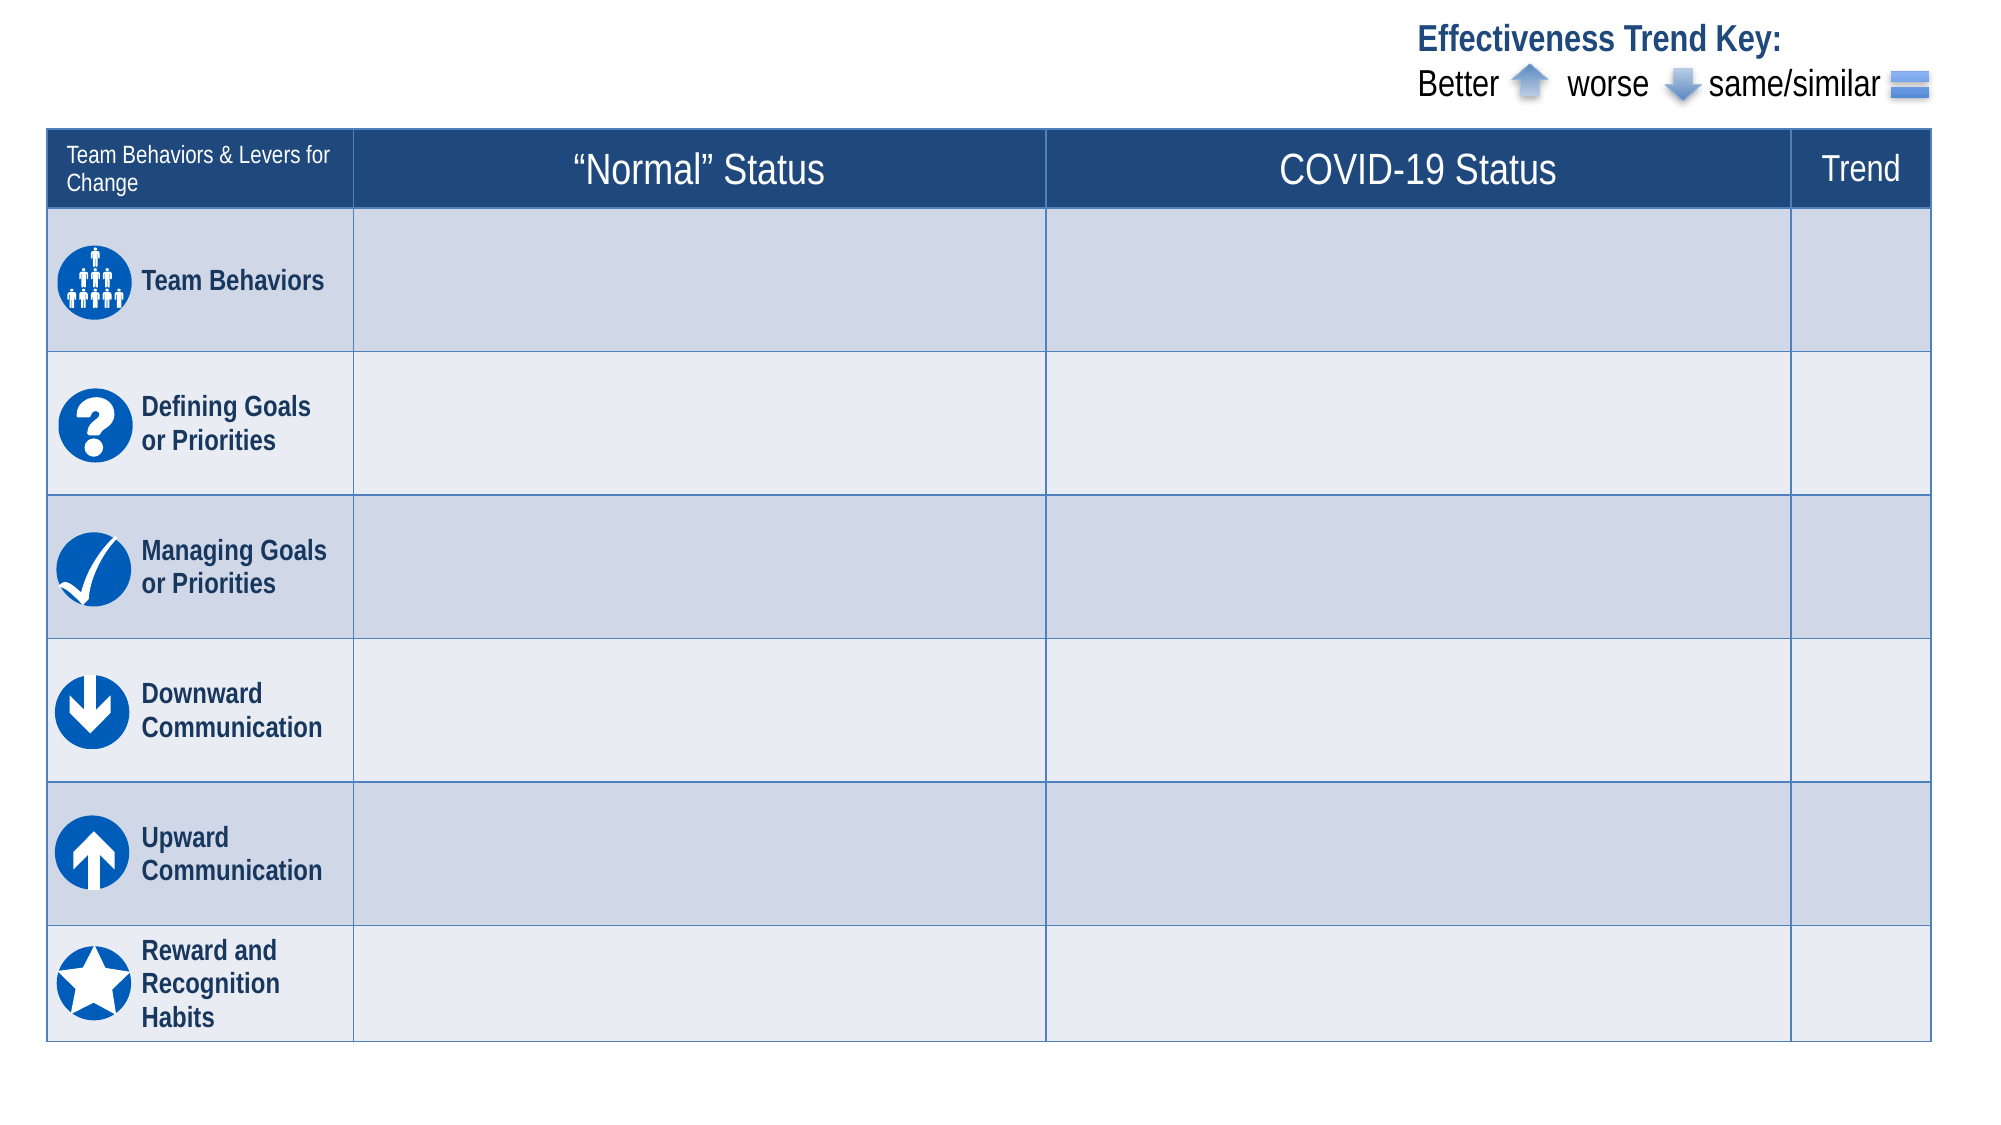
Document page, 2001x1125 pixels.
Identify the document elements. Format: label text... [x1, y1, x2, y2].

picture [56, 945, 132, 1021]
table_cell [1792, 209, 1930, 351]
table_cell [354, 926, 1045, 1041]
table_cell [354, 783, 1045, 925]
table_cell [1047, 496, 1790, 638]
table_cell [1792, 639, 1930, 781]
picture [55, 531, 132, 607]
text_box Effectiveness Trend Key: Better worse same/similar [1402, 6, 1933, 111]
table_cell [1792, 926, 1930, 1041]
table_cell [354, 639, 1045, 781]
table_cell [354, 496, 1045, 638]
table_cell [1047, 209, 1790, 351]
table_cell [1047, 352, 1790, 494]
table_cell Reward and Recognition Habits [48, 926, 353, 1041]
table_cell [1792, 496, 1930, 638]
table_header Trend [1792, 130, 1930, 207]
text_box [1663, 67, 1703, 102]
table_cell Managing Goals or Priorities [48, 496, 353, 638]
table_cell [354, 209, 1045, 351]
table_cell [1047, 639, 1790, 781]
table_cell Team Behaviors [48, 209, 353, 351]
picture [54, 815, 130, 891]
text_box [1890, 86, 1930, 98]
picture [54, 674, 130, 750]
table_cell [1047, 926, 1790, 1041]
table_cell [354, 352, 1045, 494]
text_box [1890, 71, 1930, 83]
table_cell Upward Communication [48, 783, 353, 925]
table_header COVID-19 Status [1047, 130, 1790, 207]
text_box [1510, 63, 1550, 97]
table_cell [1047, 783, 1790, 925]
table_cell [1792, 352, 1930, 494]
table_cell Downward Communication [48, 639, 353, 781]
table_cell Defining Goals or Priorities [48, 352, 353, 494]
table_header “Normal” Status [354, 130, 1045, 207]
table_header Team Behaviors & Levers for Change [48, 130, 353, 207]
picture [57, 244, 132, 320]
picture [58, 388, 133, 464]
table_cell [1792, 783, 1930, 925]
